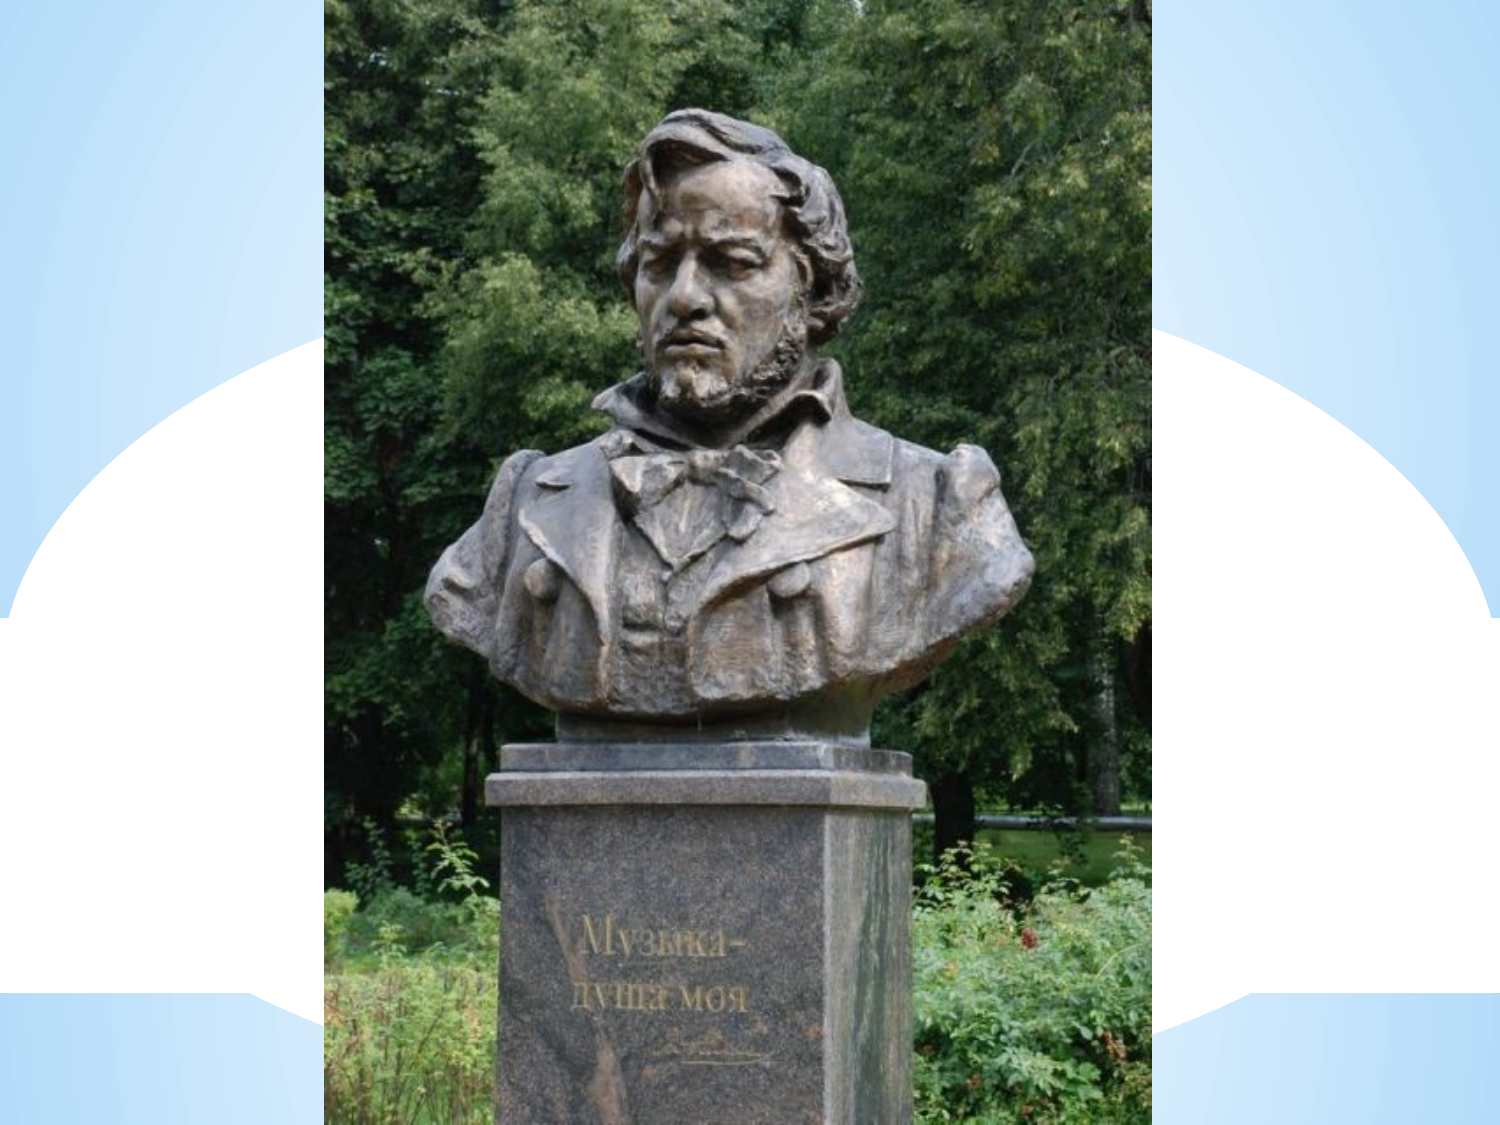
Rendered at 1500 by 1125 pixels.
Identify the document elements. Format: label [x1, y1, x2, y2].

picture [324, 0, 1153, 1125]
